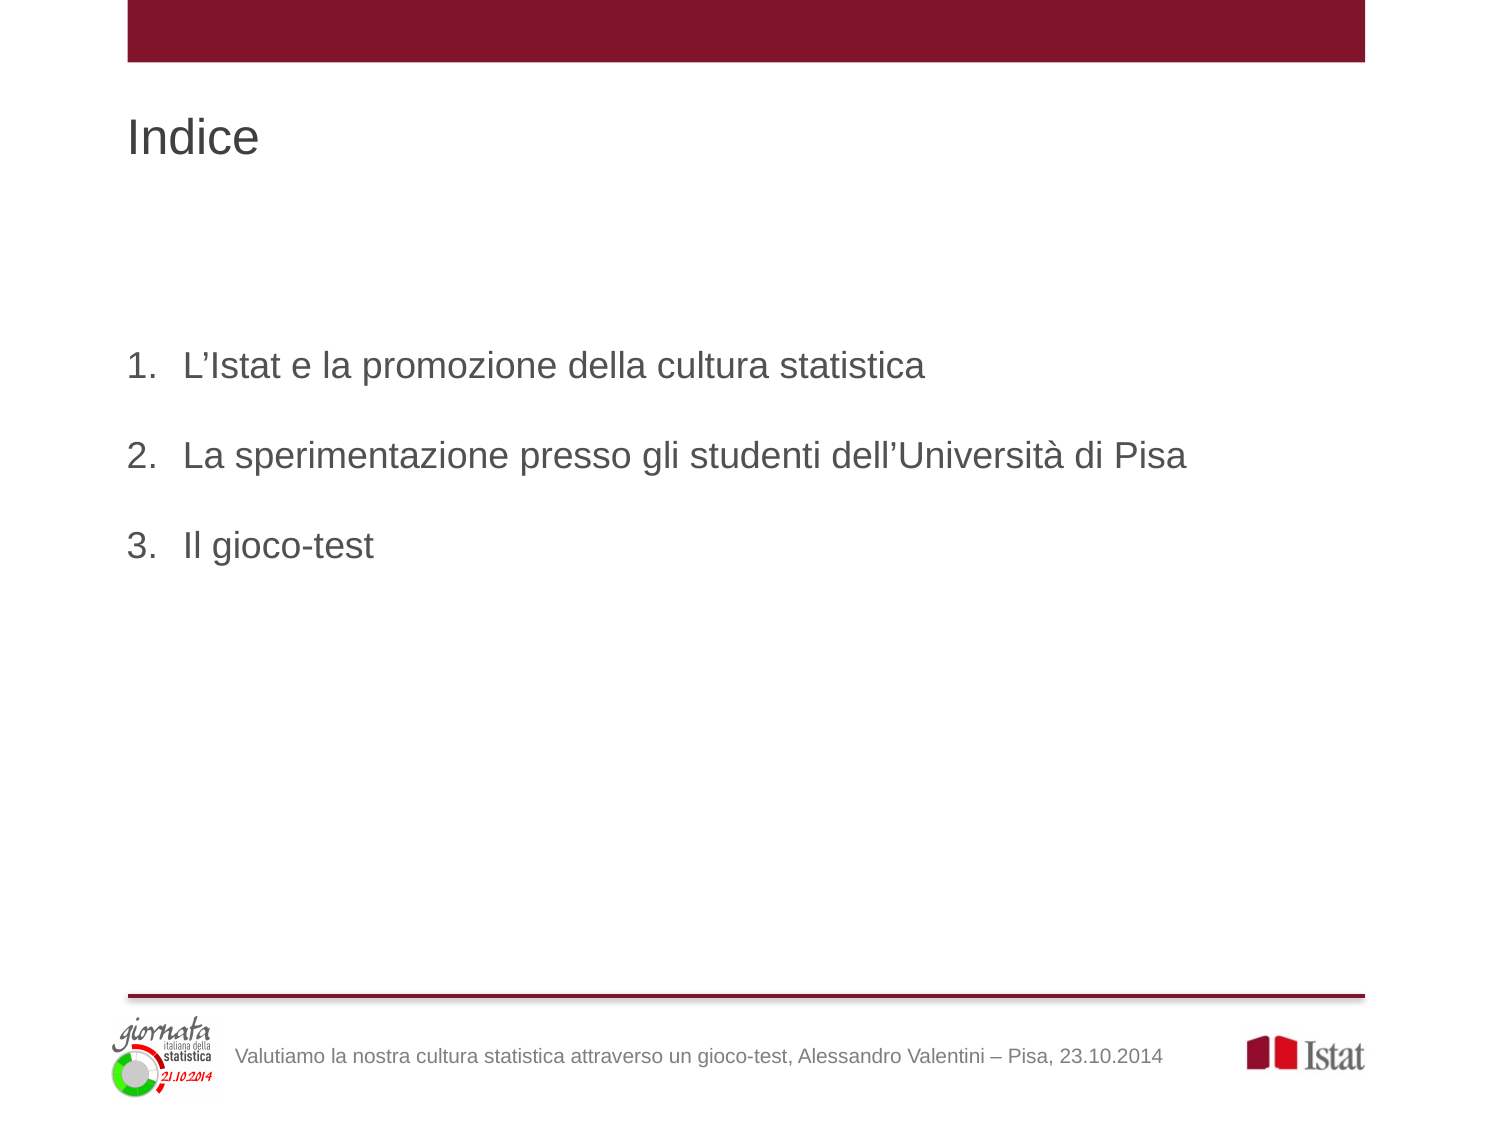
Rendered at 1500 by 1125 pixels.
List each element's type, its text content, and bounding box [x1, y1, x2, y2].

text_box L’Istat e la promozione della cultura statistica La sperimentazione presso gli studenti dell’Università di Pisa Il gioco-test [111, 333, 1366, 619]
picture [111, 1015, 221, 1098]
picture [1239, 1025, 1373, 1081]
text_box Valutiamo la nostra cultura statistica attraverso un gioco-test, Alessandro Valentini – Pisa, 23.10.2014 [225, 1035, 1241, 1076]
text_box Indice [111, 97, 1349, 172]
